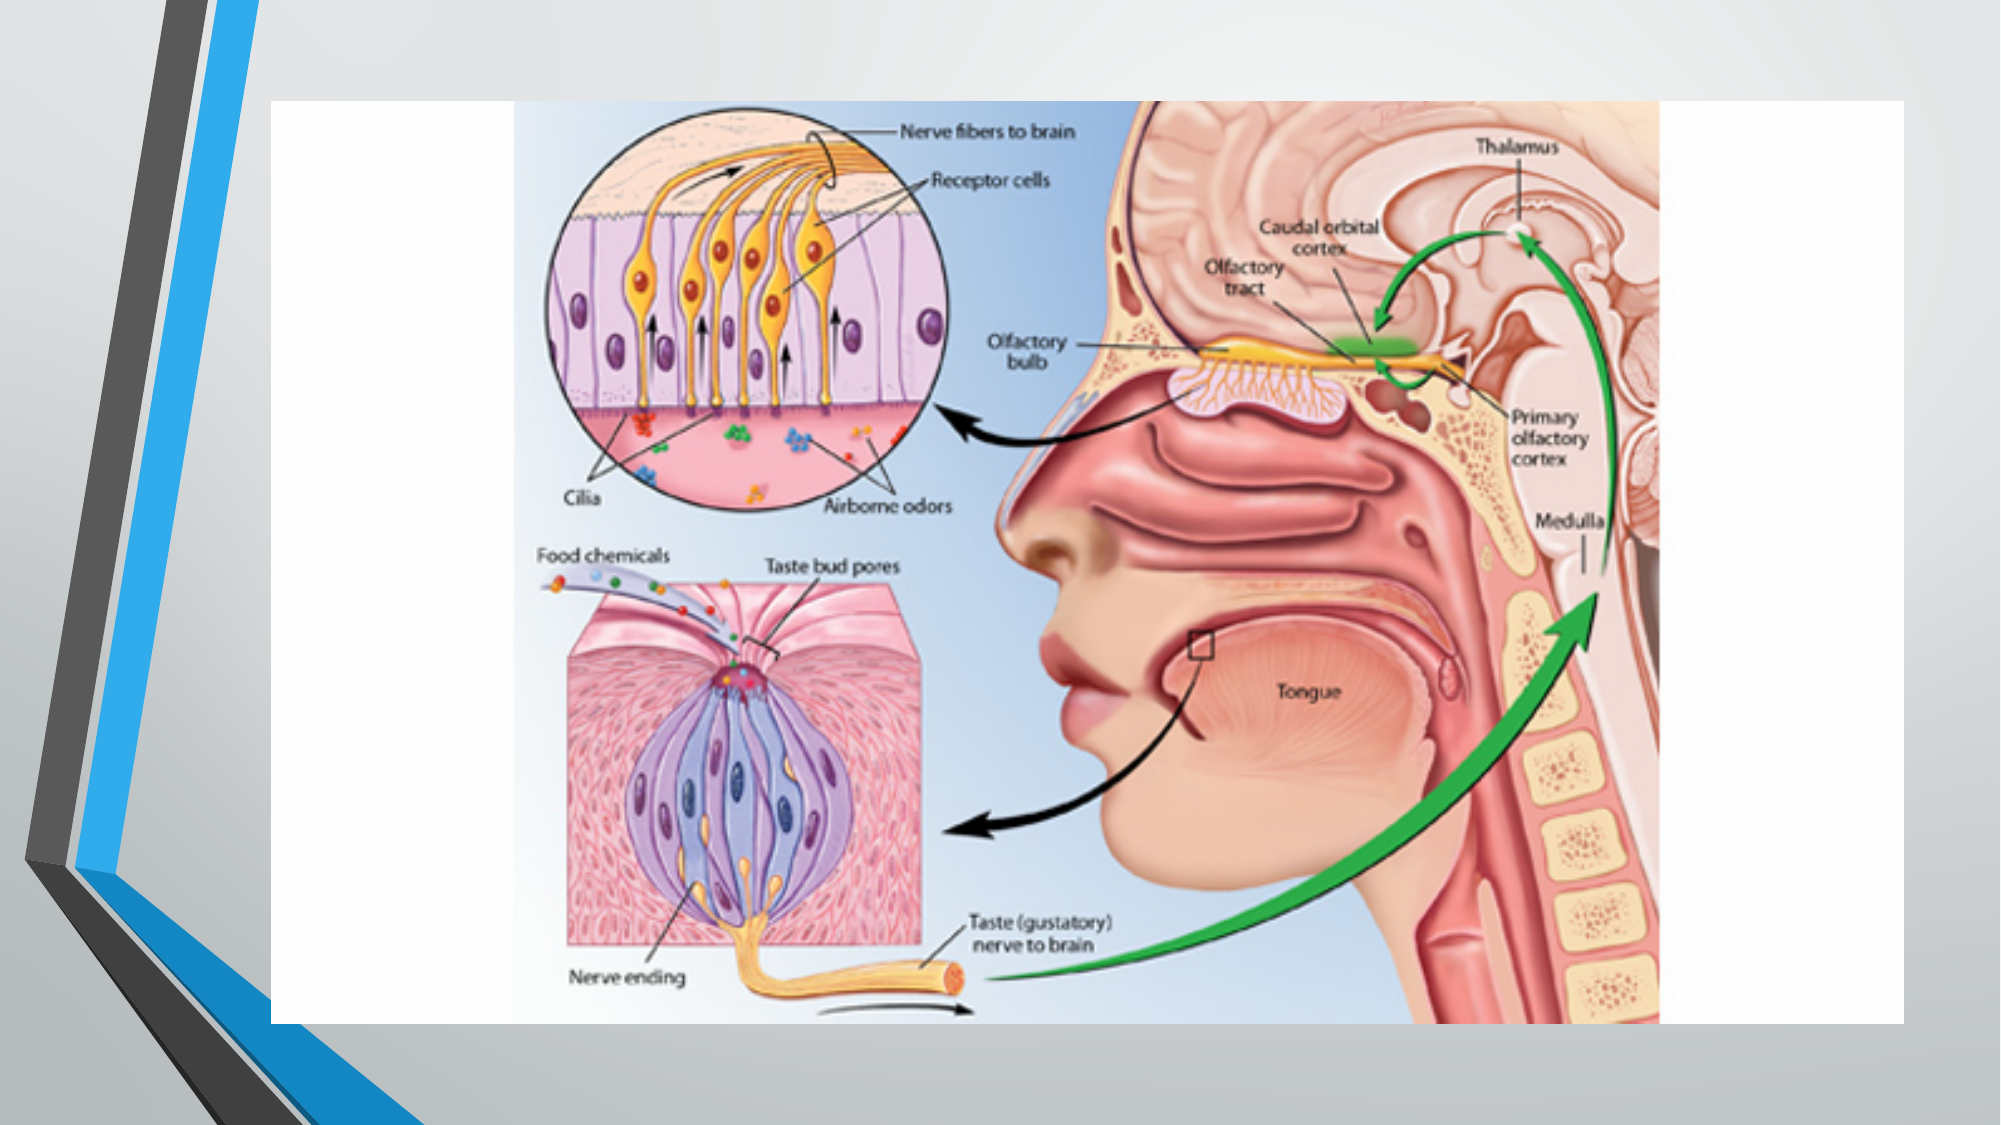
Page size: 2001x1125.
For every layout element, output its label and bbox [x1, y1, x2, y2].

list [270, 101, 1904, 1024]
